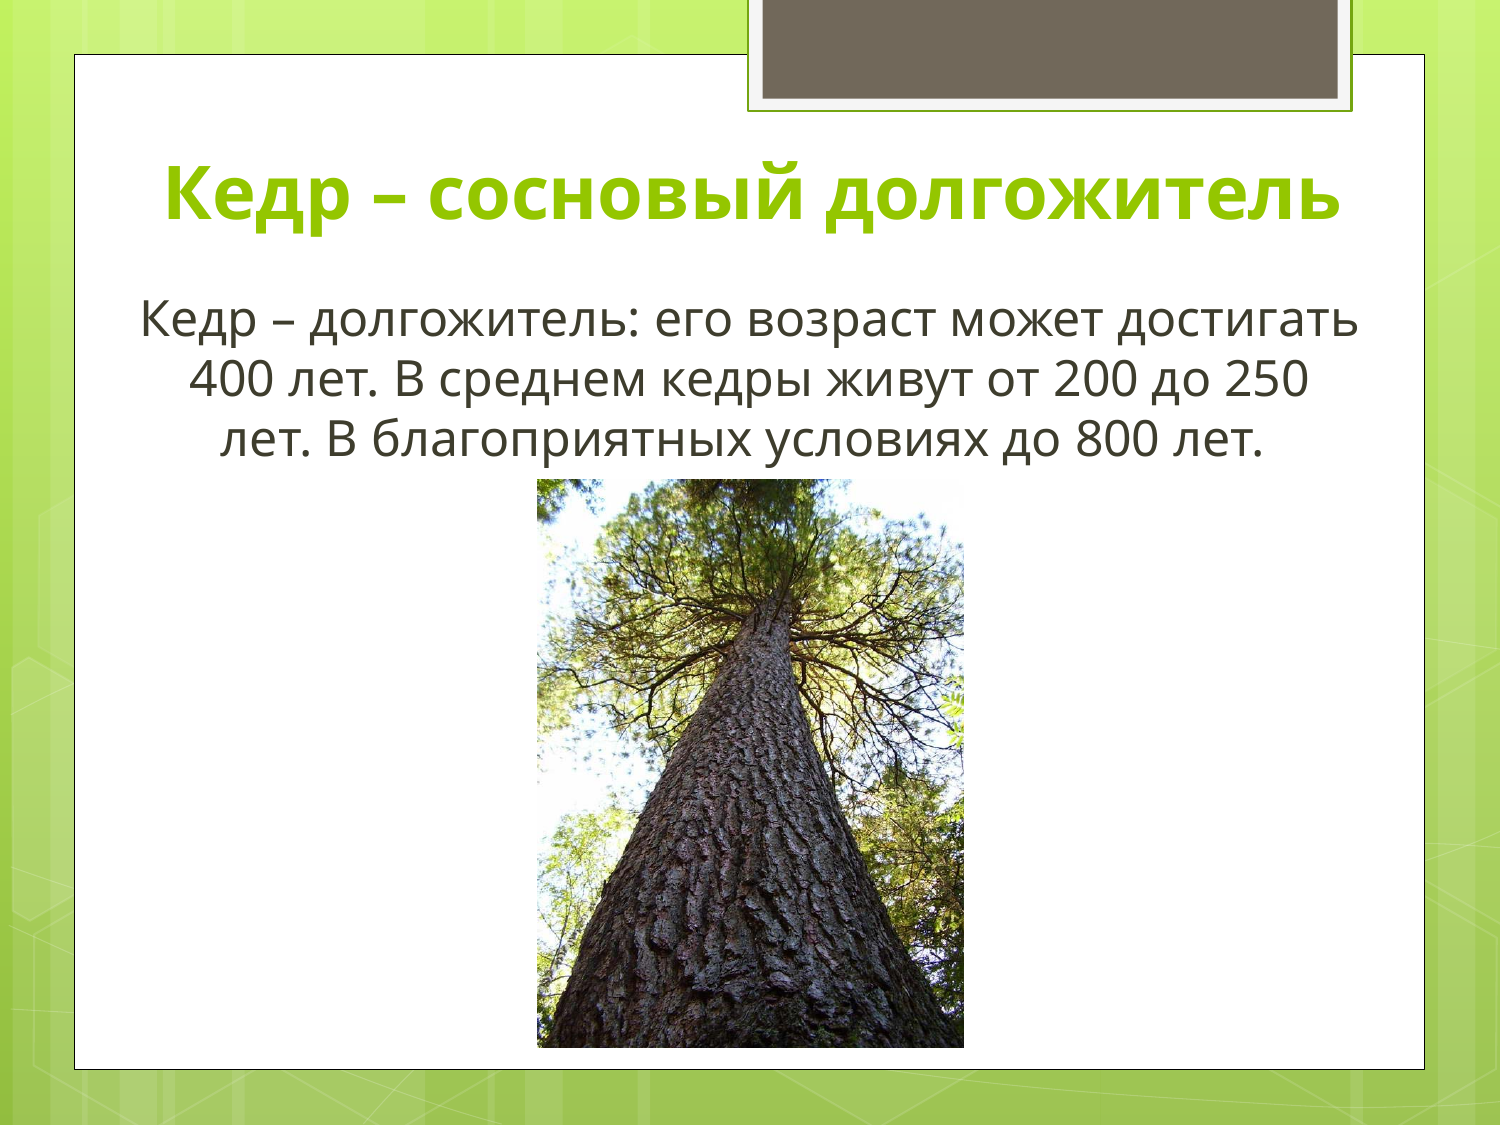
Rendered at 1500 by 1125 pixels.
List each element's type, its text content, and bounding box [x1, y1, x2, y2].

picture [537, 479, 964, 1048]
list Кедр – долгожитель: его возраст может достигать 400 лет. В среднем кедры живут от 200 до 250 лет. В благоприятных условиях до 800 лет. [123, 278, 1376, 855]
title Кедр – сосновый долгожитель [147, 54, 1383, 243]
